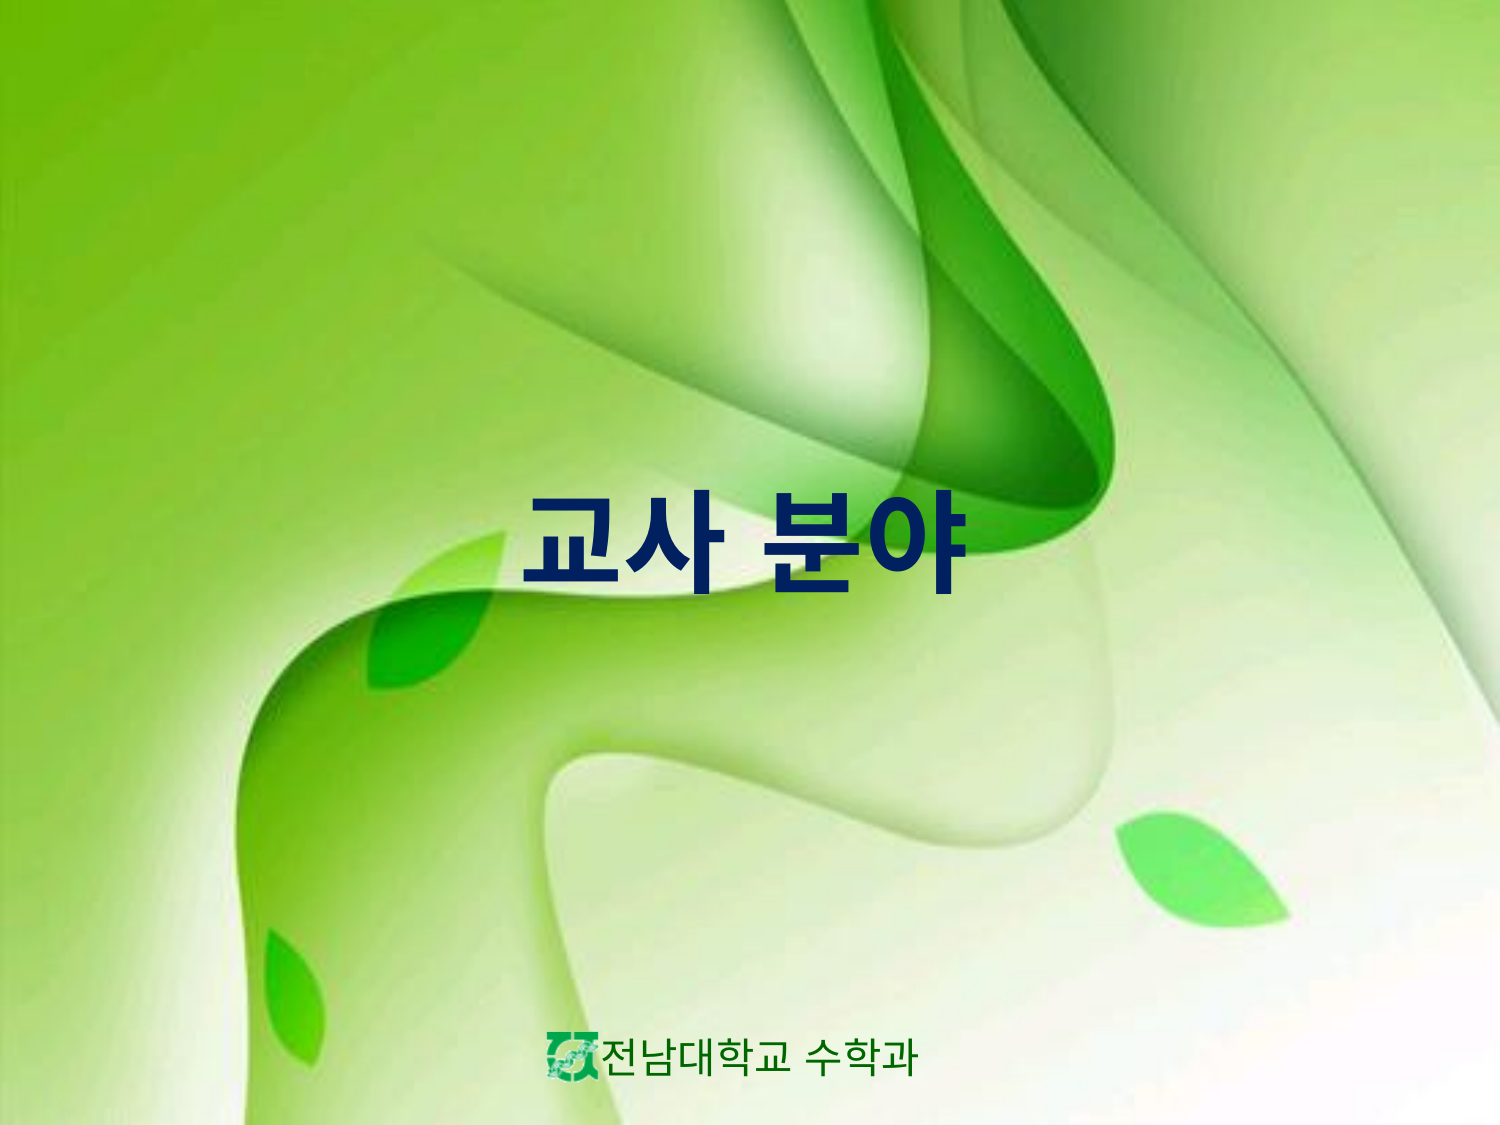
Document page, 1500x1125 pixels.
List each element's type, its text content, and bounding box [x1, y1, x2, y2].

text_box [538, 1023, 973, 1091]
text_box 교사 분야 [371, 397, 1117, 615]
picture [0, 0, 1500, 1125]
